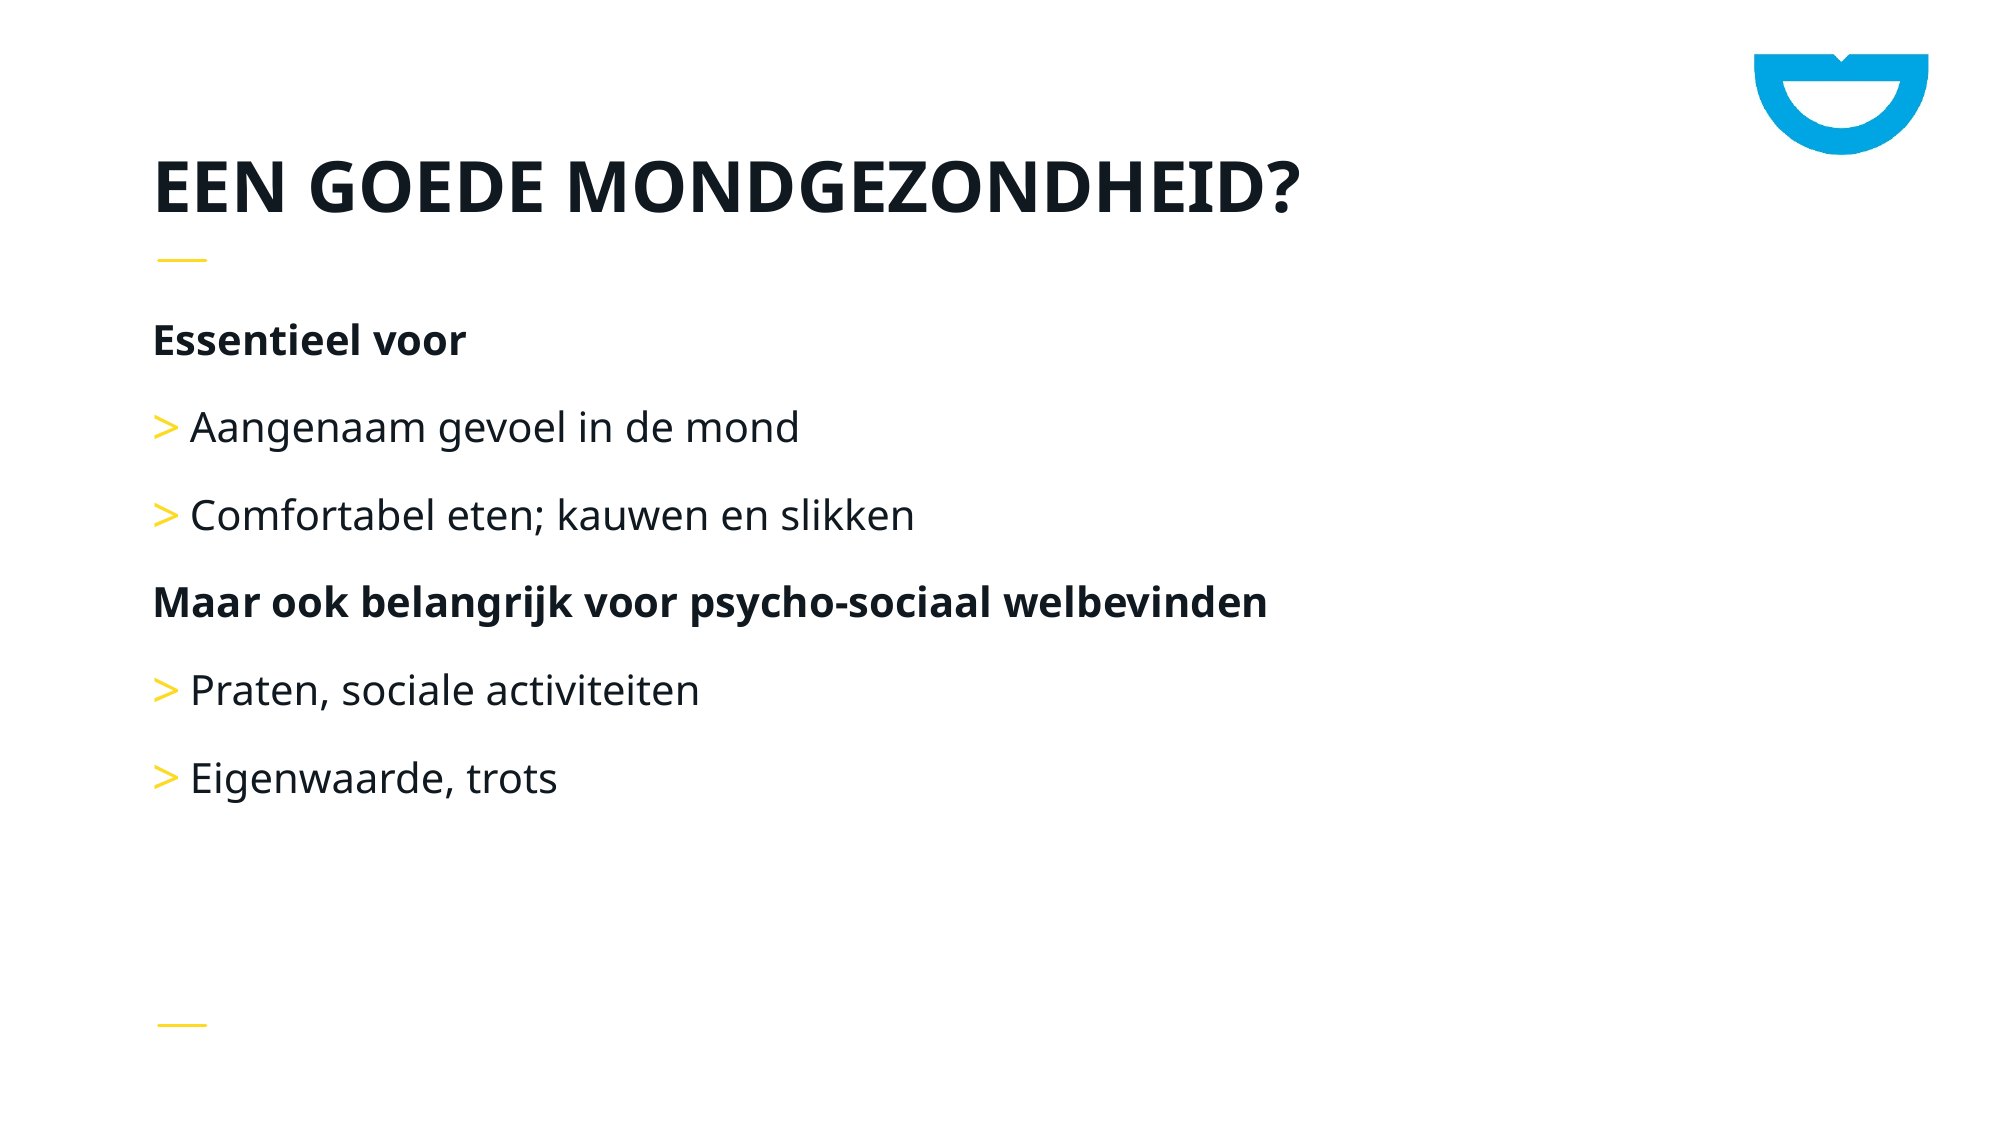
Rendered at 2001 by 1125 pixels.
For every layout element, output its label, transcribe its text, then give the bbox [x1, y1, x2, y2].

picture [1762, 50, 1933, 160]
picture [1783, 81, 1899, 128]
title Een goede mondgezondheid? [137, 34, 1762, 236]
list Essentieel voor Aangenaam gevoel in de mond Comfortabel eten; kauwen en slikken Maar ook belangrijk voor psycho-sociaal welbevinden Praten, sociale activiteiten Eigenwaarde, trots [137, 306, 1762, 1020]
